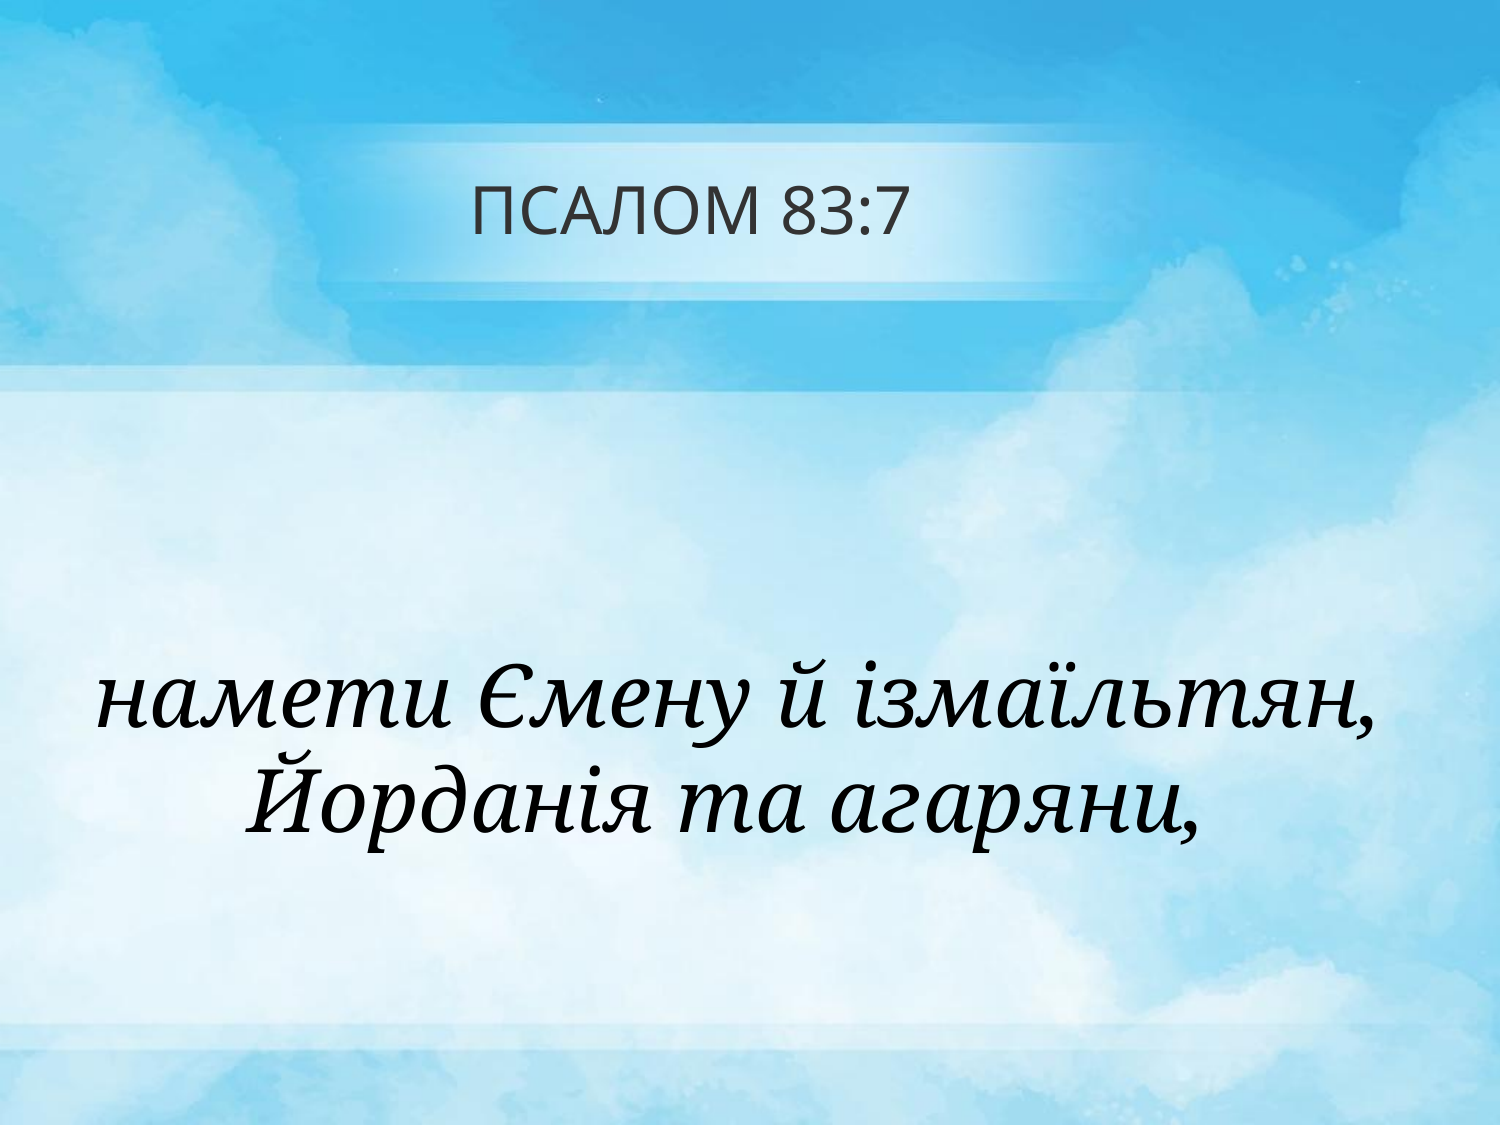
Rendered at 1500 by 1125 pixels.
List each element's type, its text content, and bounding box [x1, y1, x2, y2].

picture [0, 0, 1500, 1125]
text_box намети Ємену й ізмаїльтян, Йорданія та агаряни, [41, 456, 1436, 858]
title ПСАЛОМ 83:7 [454, 172, 1058, 256]
